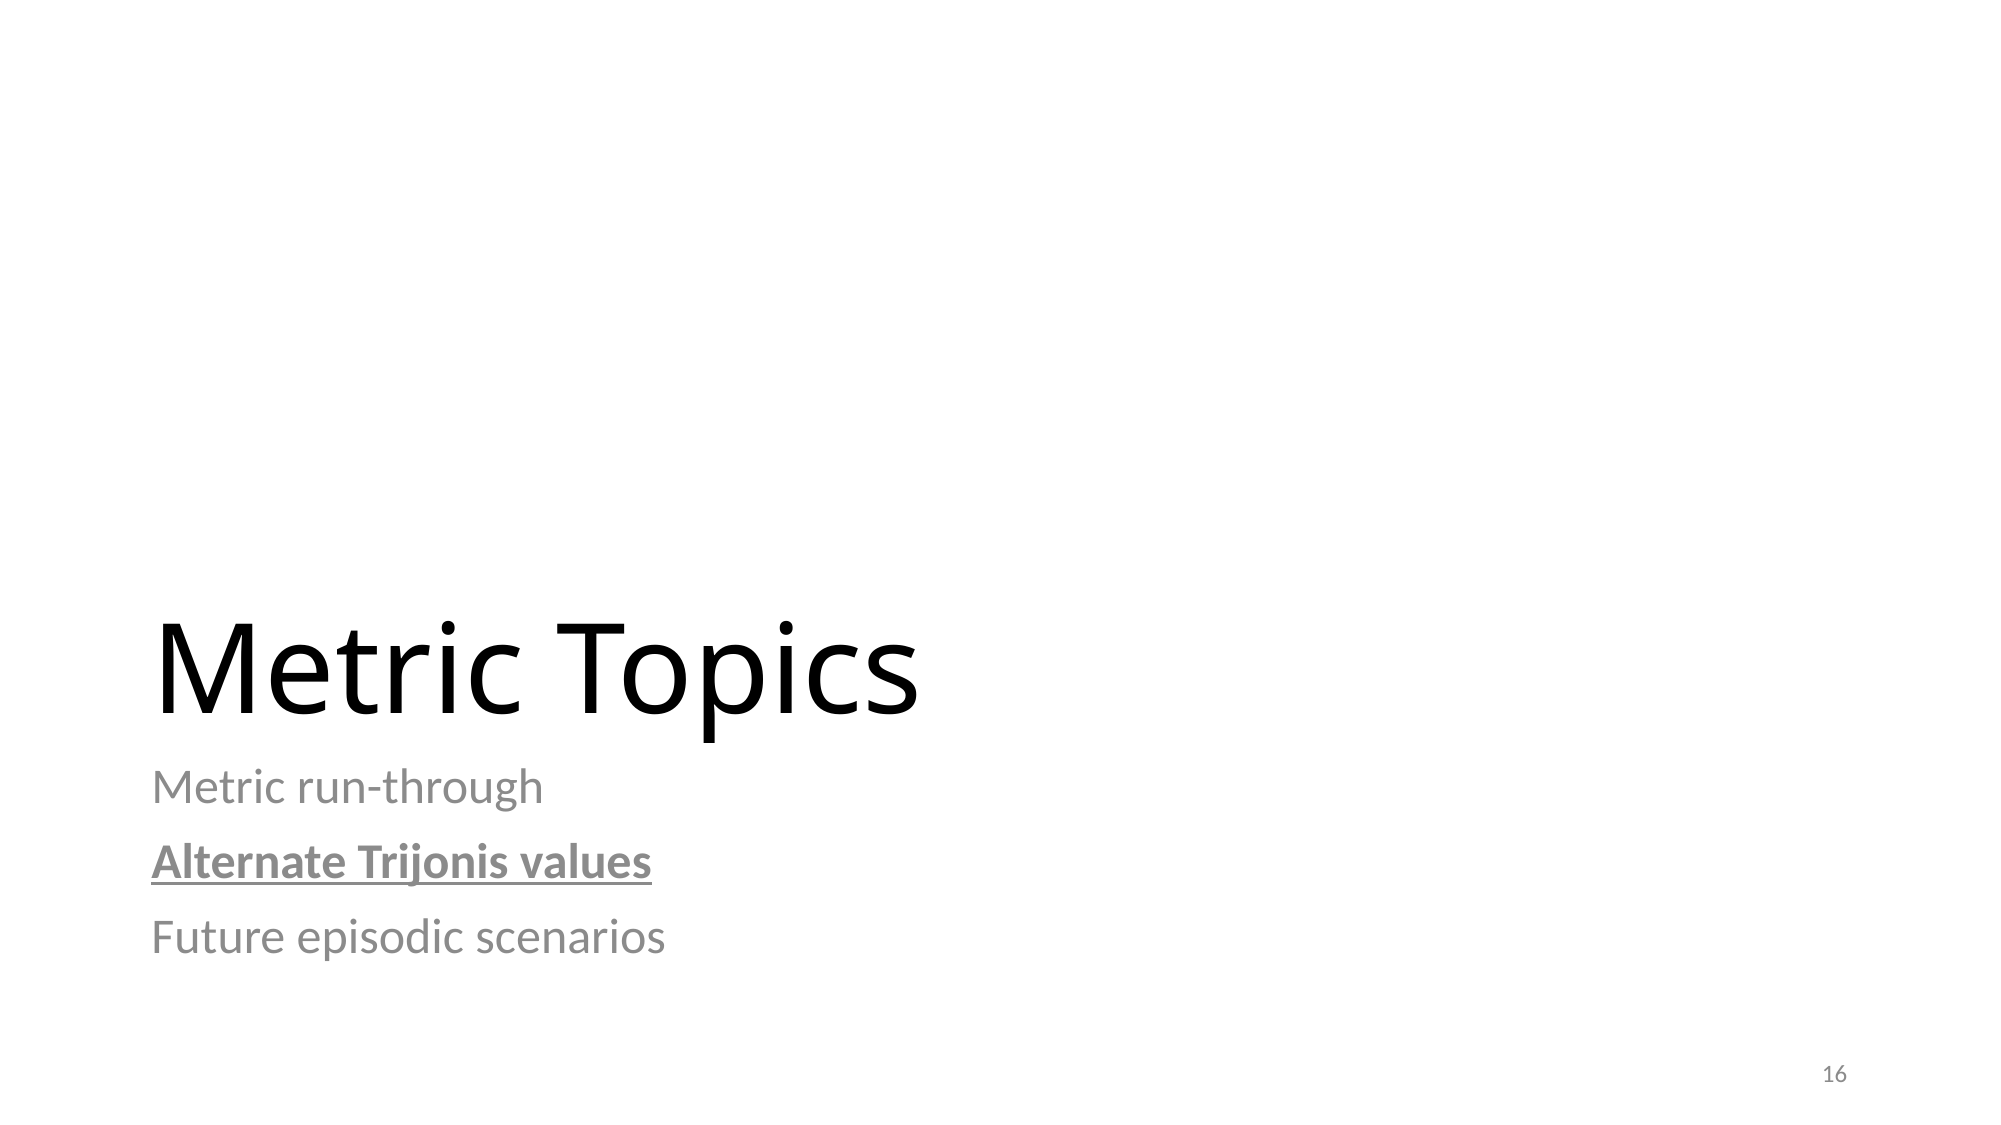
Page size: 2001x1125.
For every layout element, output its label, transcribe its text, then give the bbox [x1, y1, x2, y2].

title Metric Topics [136, 280, 1862, 749]
slide_number 16 [1412, 1042, 1863, 1103]
list Metric run-through Alternate Trijonis values Future episodic scenarios [136, 752, 1862, 999]
